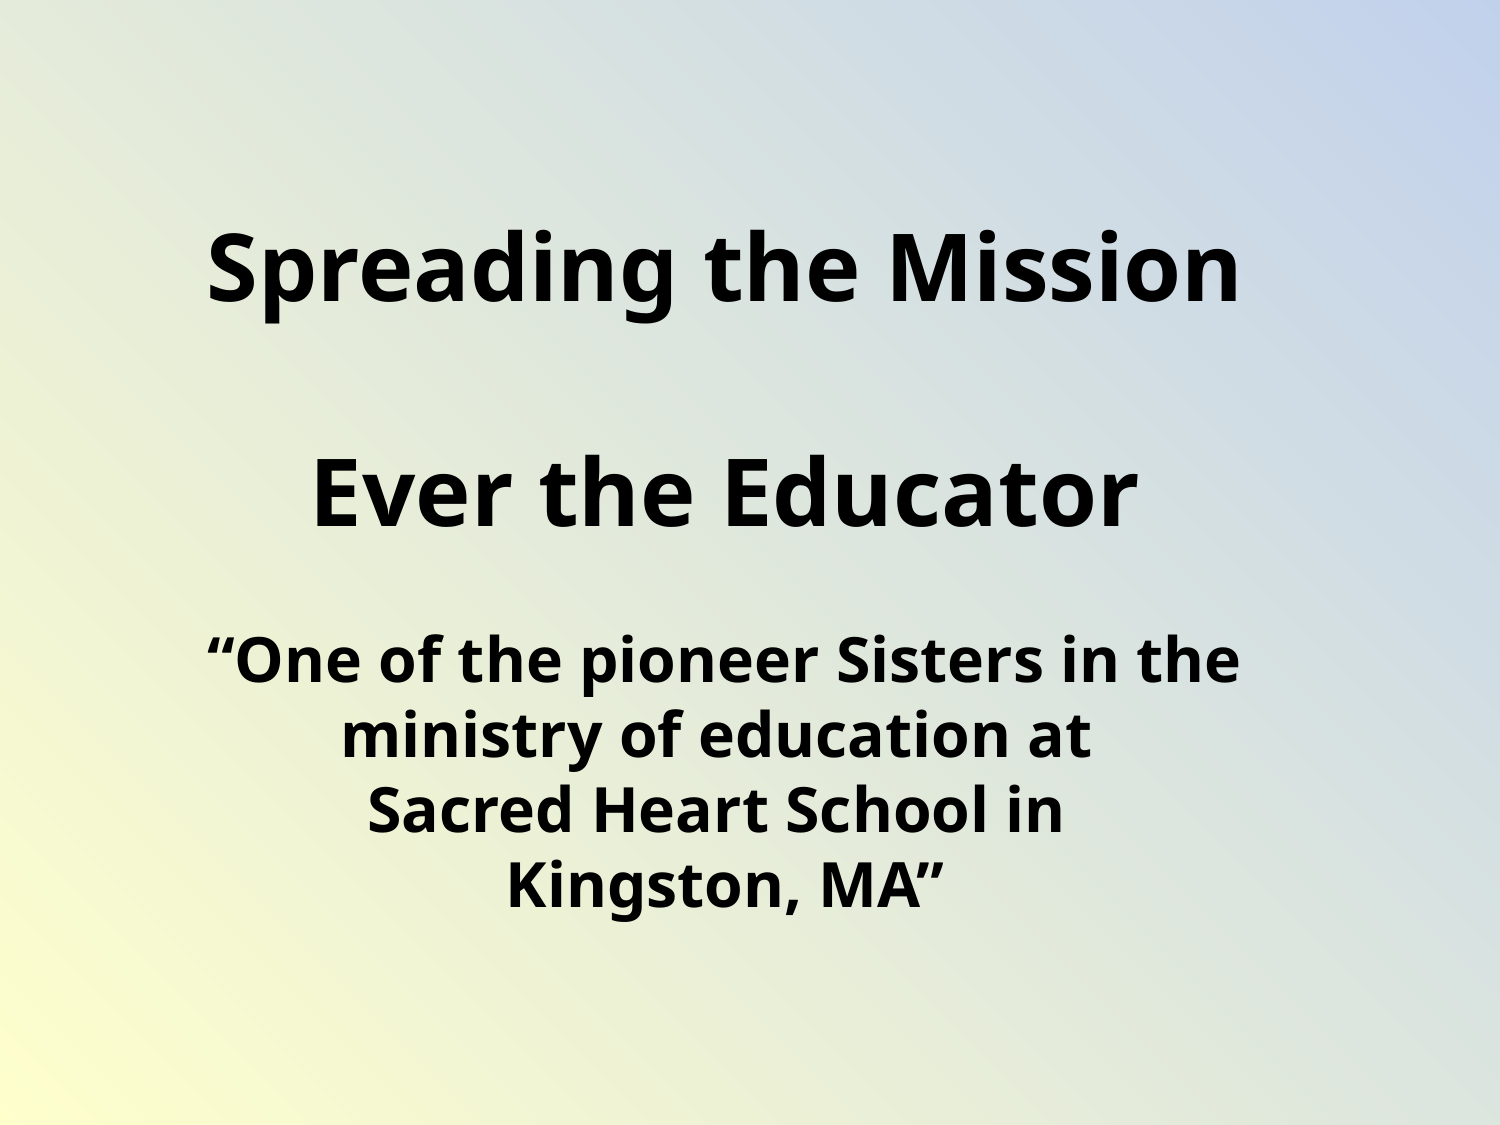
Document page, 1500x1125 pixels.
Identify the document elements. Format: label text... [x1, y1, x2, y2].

text_box Spreading the Mission Ever the Educator “One of the pioneer Sisters in the ministry of education at Sacred Heart School in Kingston, MA” [150, 199, 1300, 927]
